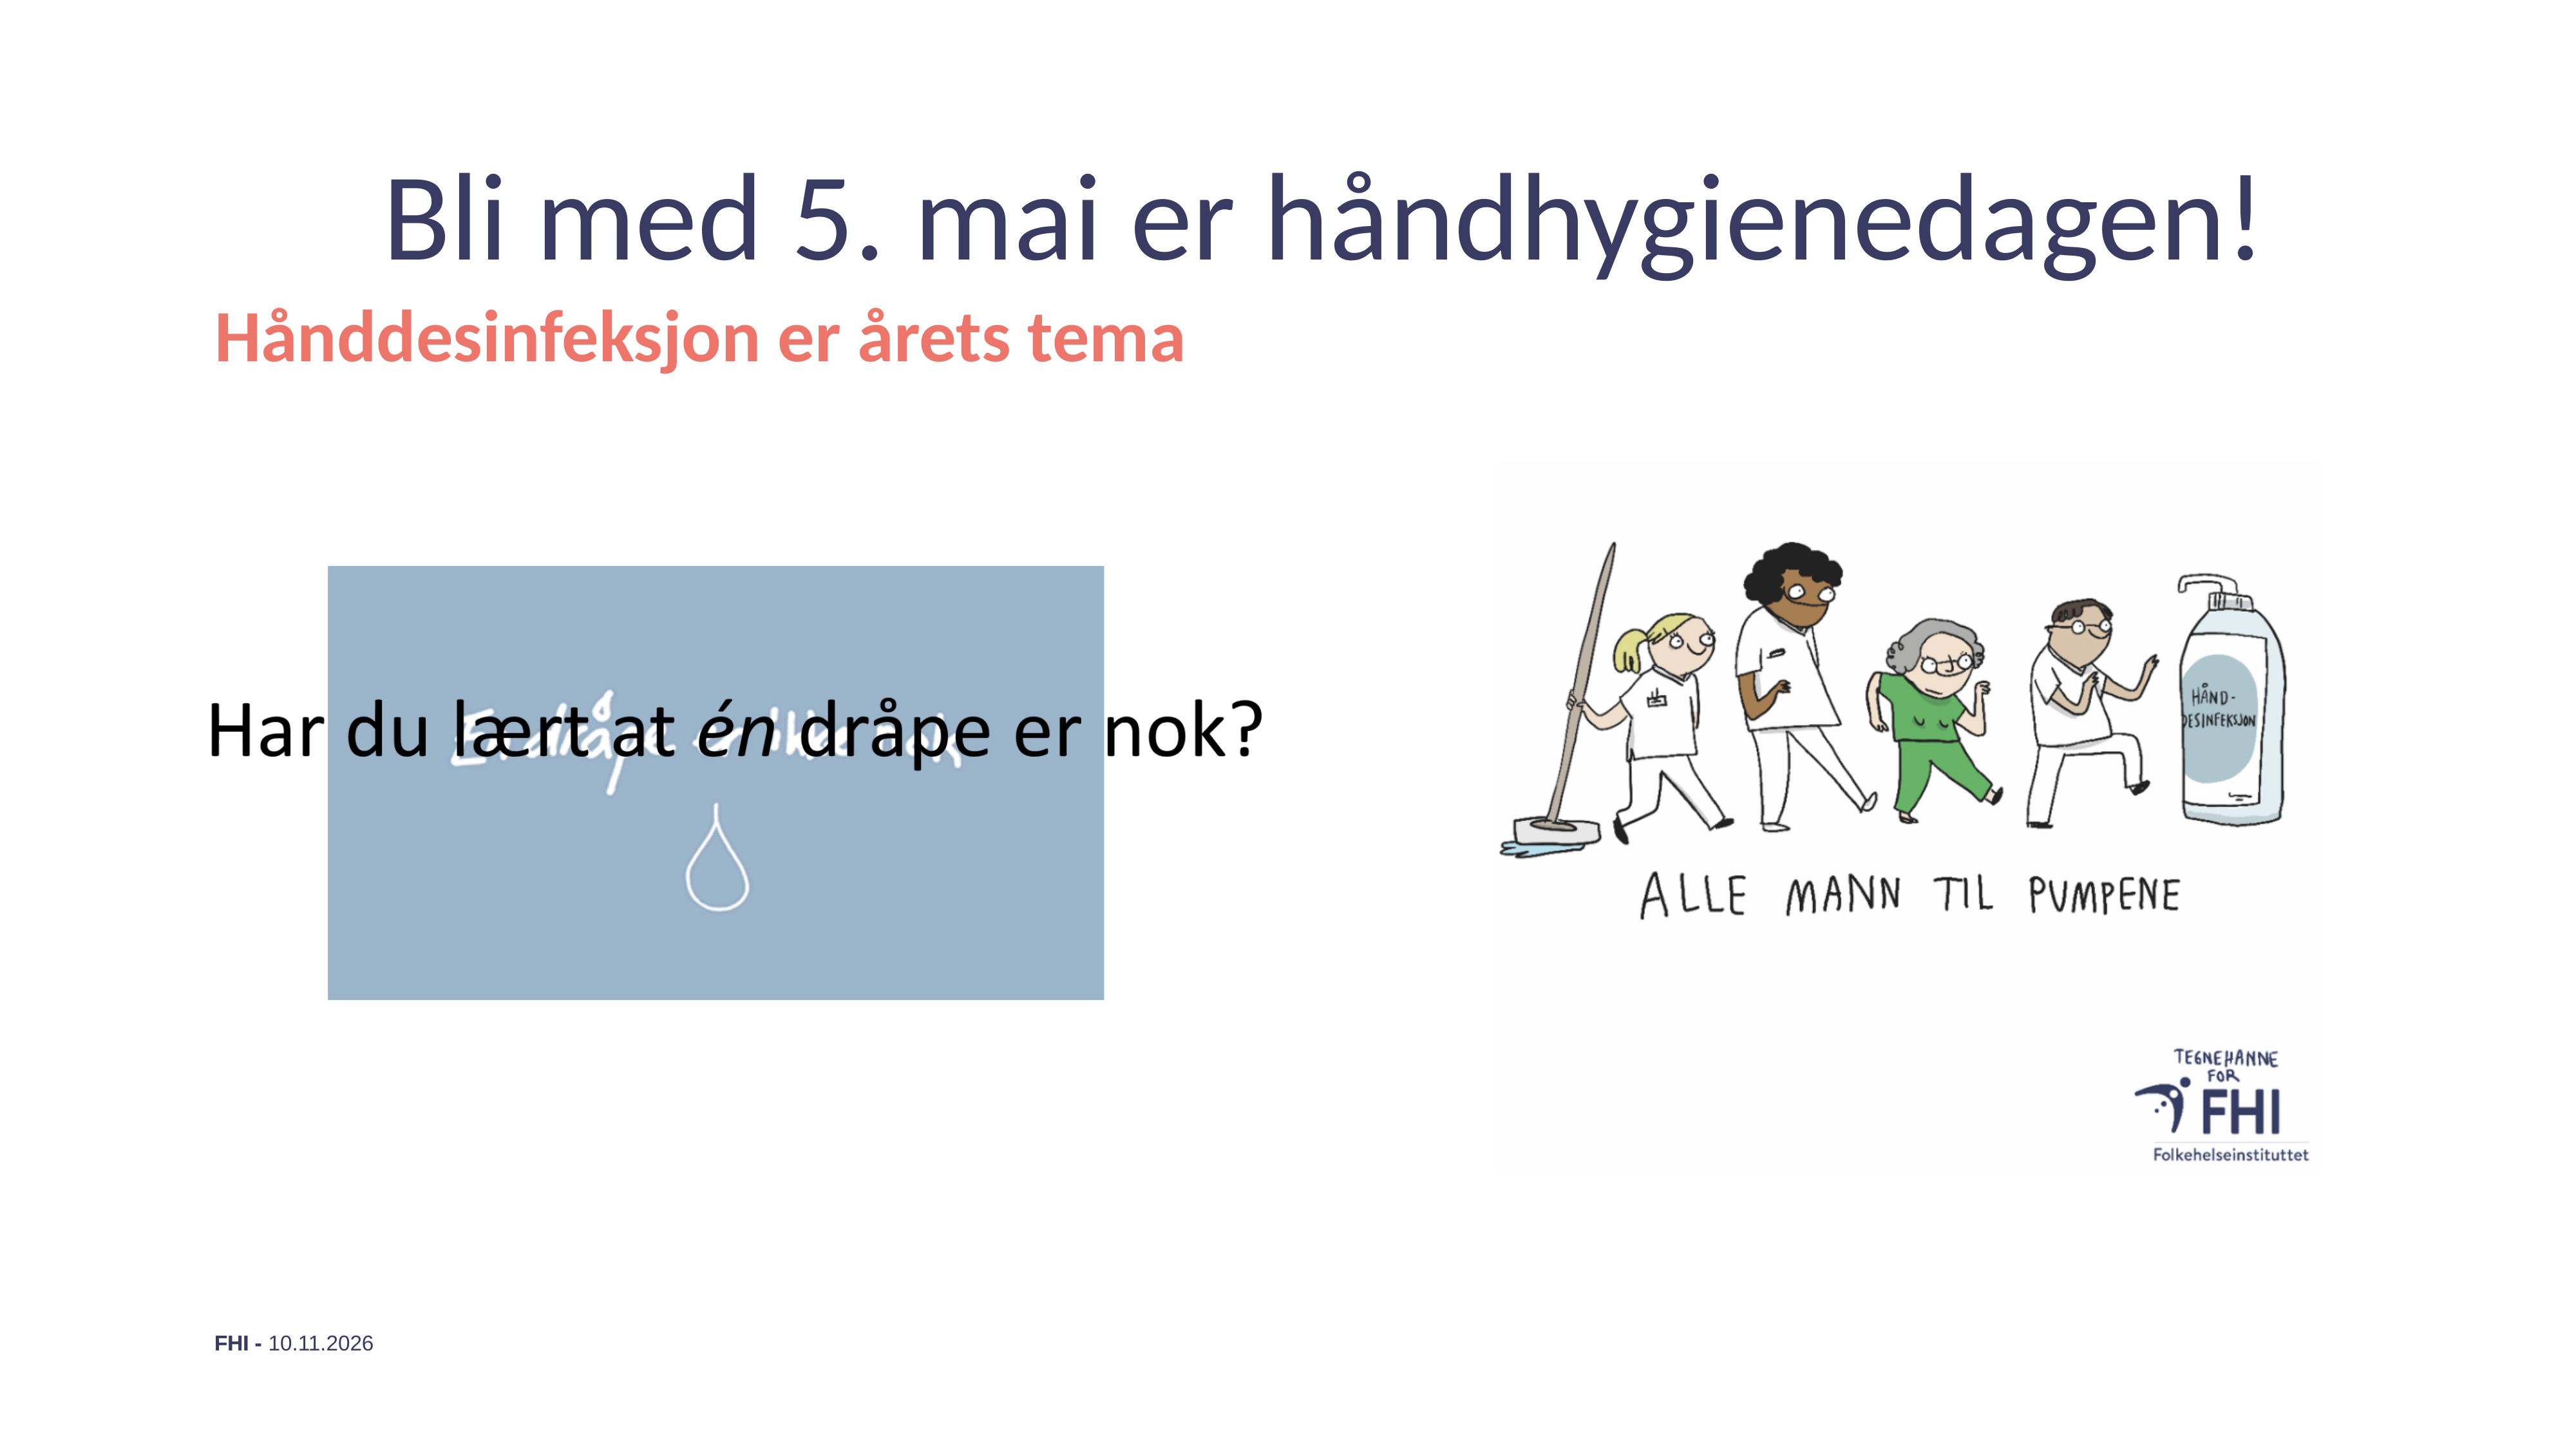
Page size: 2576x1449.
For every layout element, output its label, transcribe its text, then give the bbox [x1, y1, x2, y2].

list [214, 460, 2436, 1229]
title Bli med 5. mai er håndhygienedagen! [214, 151, 2436, 288]
picture [1495, 460, 2322, 1171]
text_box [109, 440, 1443, 1191]
list Hånddesinfeksjon er årets tema [214, 288, 2436, 378]
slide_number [258, 1326, 750, 1358]
